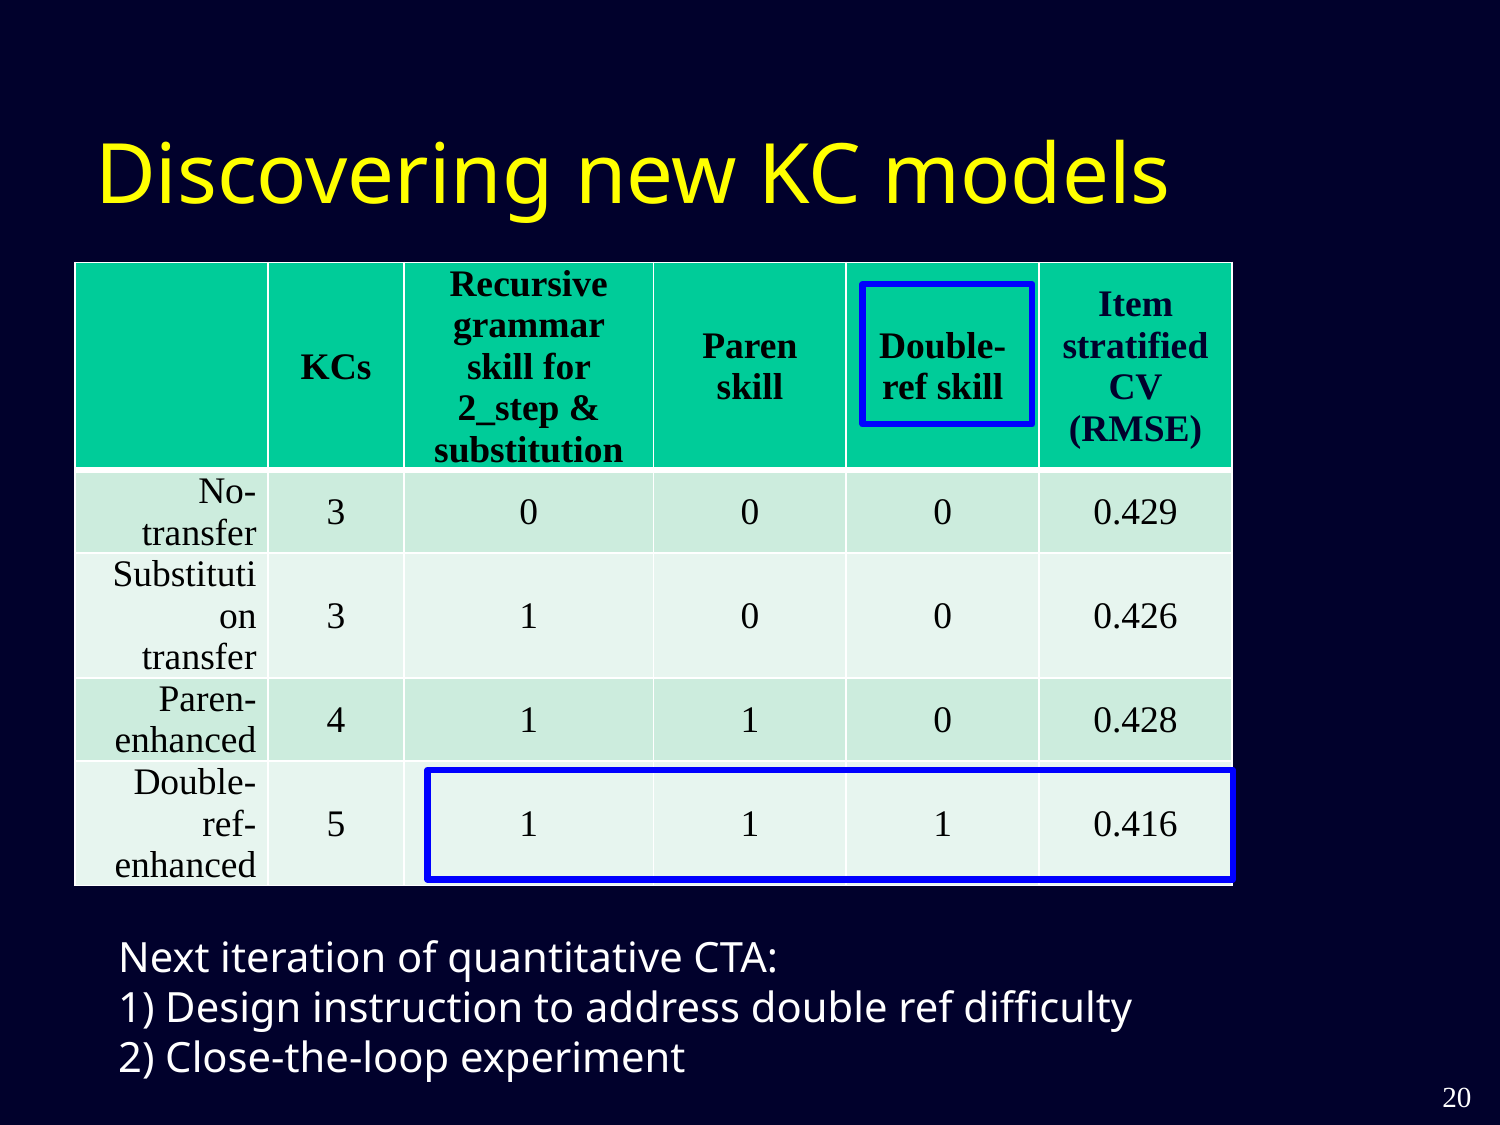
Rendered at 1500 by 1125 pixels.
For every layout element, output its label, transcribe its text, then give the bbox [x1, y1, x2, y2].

table_header [76, 263, 267, 467]
table_cell 1 [654, 679, 845, 760]
table_cell 0 [405, 473, 653, 552]
table_cell 0.416 [1040, 762, 1231, 770]
table_cell 0.416 [1040, 880, 1231, 885]
table_cell 5 [269, 762, 403, 885]
table_cell 1 [654, 762, 845, 770]
table_cell 1 [405, 679, 653, 760]
table_cell 1 [847, 880, 1038, 885]
table_cell 1 [405, 554, 653, 677]
table_cell No-transfer [76, 473, 267, 552]
table_cell 1 [405, 762, 653, 885]
table_cell 4 [269, 679, 403, 760]
table_cell 0.426 [1040, 554, 1231, 677]
table_cell 0 [847, 554, 1038, 677]
table_cell Substitution transfer [76, 554, 267, 677]
table_cell 0 [654, 554, 845, 677]
table_header KCs [269, 263, 403, 467]
table_cell 0 [847, 679, 1038, 760]
table_cell 0.428 [1040, 679, 1231, 760]
table_cell 1 [847, 762, 1038, 770]
table_header Paren skill [654, 263, 845, 467]
table_cell 1 [654, 880, 845, 885]
table_cell Paren-enhanced [76, 679, 267, 760]
table_cell 3 [269, 554, 403, 677]
table_cell 3 [269, 473, 403, 552]
table_cell 0.429 [1040, 473, 1231, 552]
title Discovering new KC models [79, 76, 1356, 265]
table_cell 0 [847, 473, 1038, 552]
table_cell 0 [654, 473, 845, 552]
table_header Item stratified CV (RMSE) [1040, 263, 1231, 467]
text_box [427, 770, 1233, 880]
table_cell Double-ref-enhanced [76, 762, 267, 885]
table_header Double-ref skill [847, 263, 1038, 467]
text_box [862, 284, 1033, 425]
text_box Next iteration of quantitative CTA: 1) Design instruction to address double ref difficulty 2) Close-the-loop experiment [103, 923, 1278, 1089]
table_header Recursive grammar skill for 2_step & substitution [405, 263, 653, 467]
